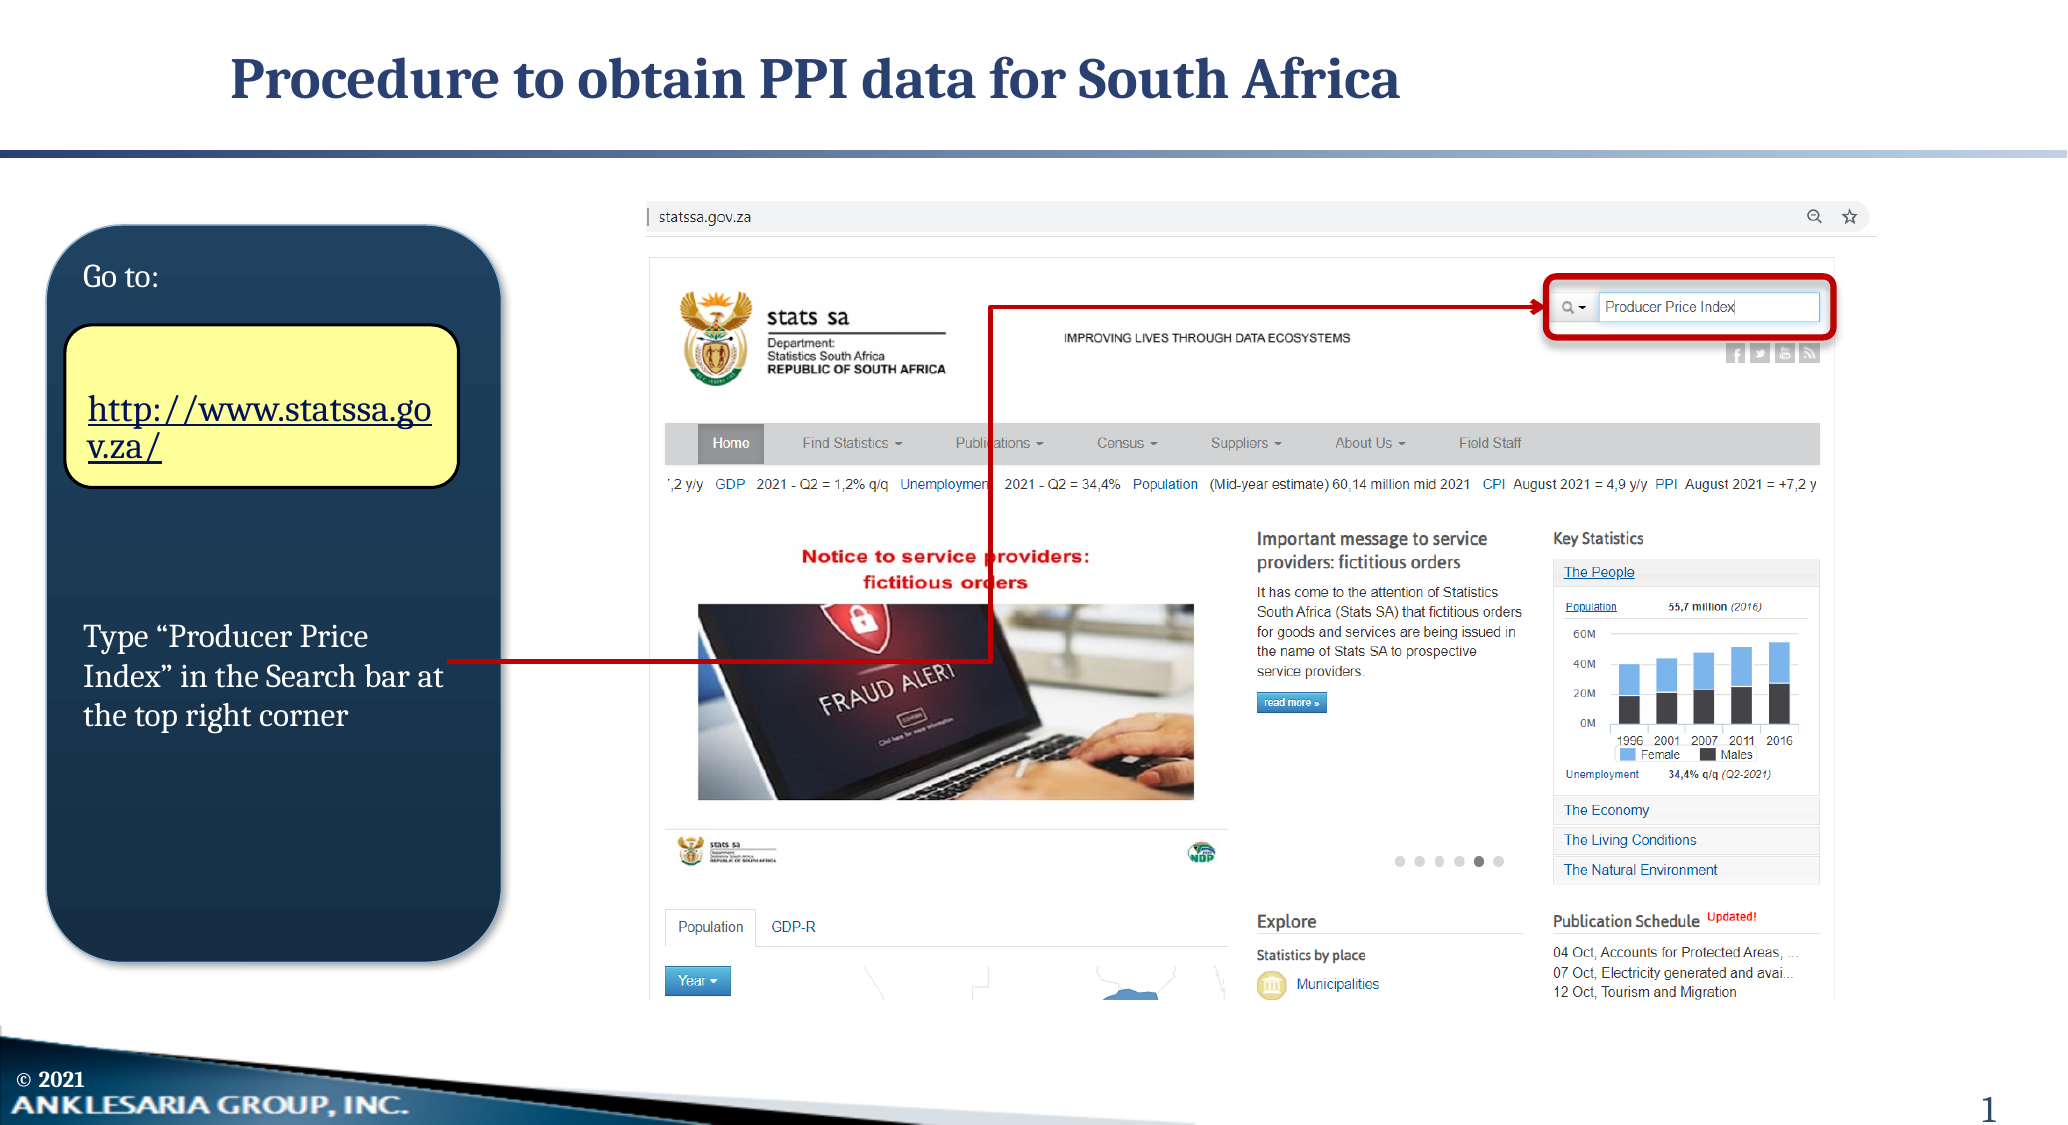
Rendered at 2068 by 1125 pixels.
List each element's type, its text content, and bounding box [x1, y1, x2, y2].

text_box http://www.statssa.gov.za/ [60, 320, 440, 492]
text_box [446, 306, 1547, 663]
picture [645, 199, 1877, 1000]
text_box Go to: Type “Producer Price Index” in the Search bar at the top right corner [45, 224, 503, 964]
title Procedure to obtain PPI data for South Africa [215, 0, 2003, 150]
picture [0, 1024, 1200, 1125]
slide_number 1 [1967, 1077, 2068, 1125]
